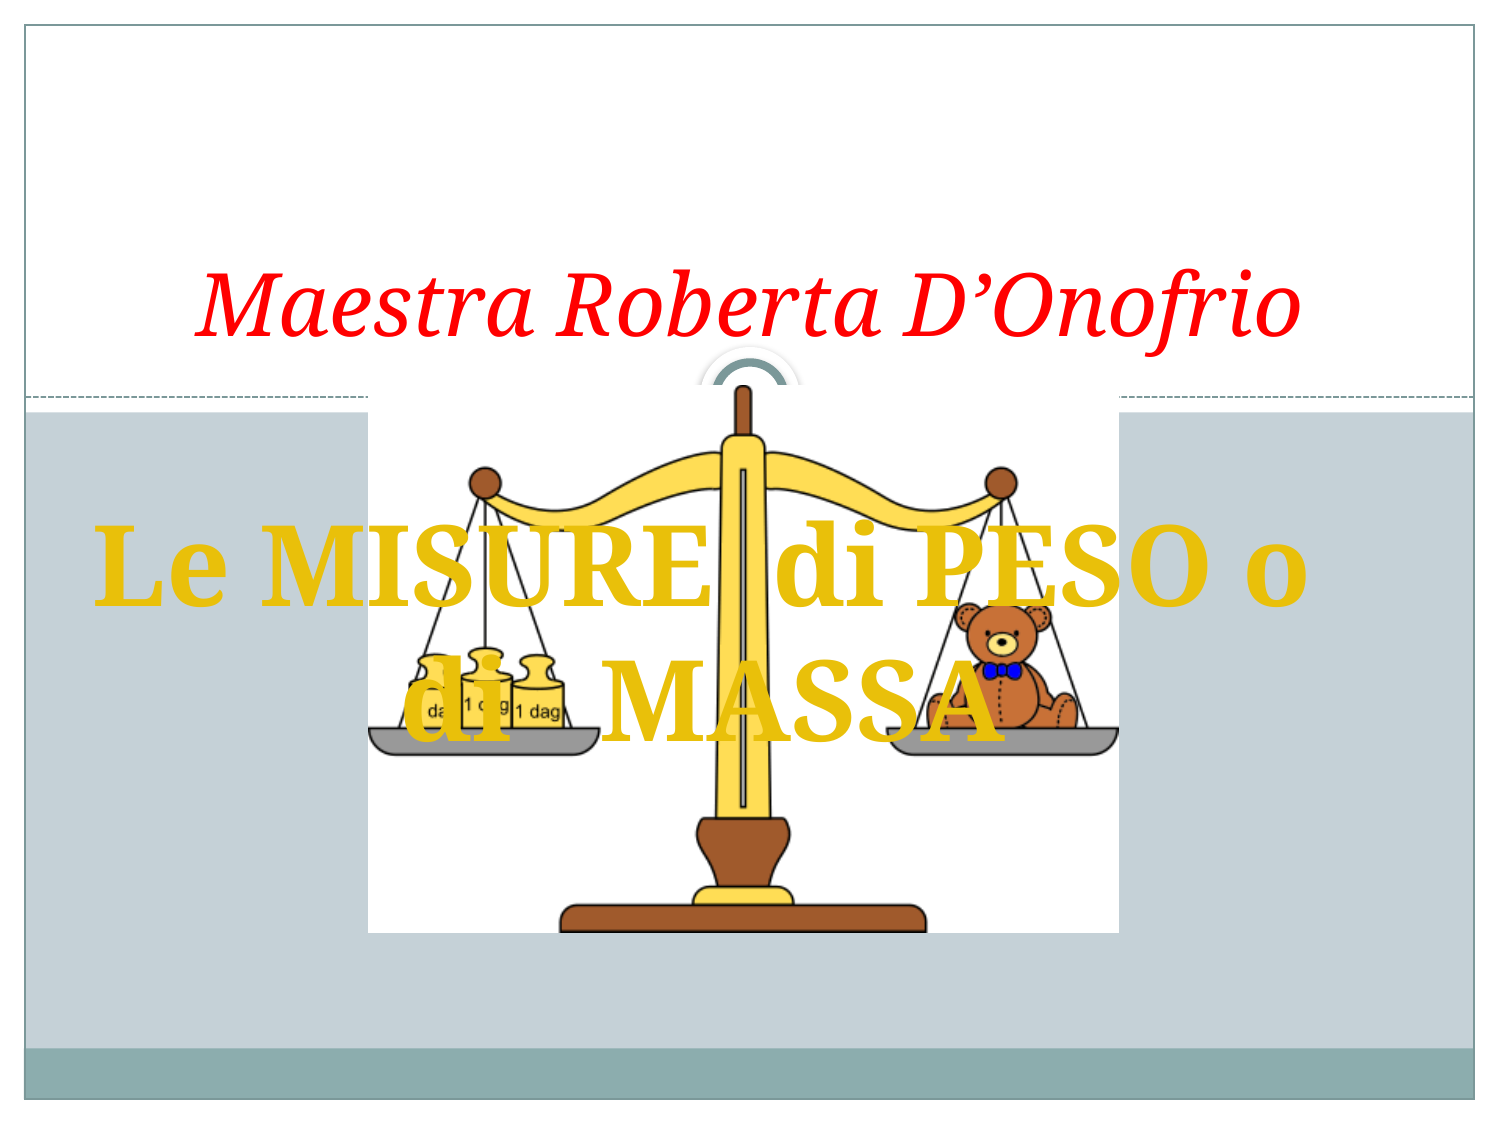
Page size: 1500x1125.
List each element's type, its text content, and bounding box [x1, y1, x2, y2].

picture [367, 385, 1119, 933]
text_box Le MISURE di PESO o di MASSA [64, 486, 360, 772]
text_box Le MISURE di PESO o di MASSA [1126, 486, 1341, 772]
title Maestra Roberta D’Onofrio [112, 78, 1388, 362]
